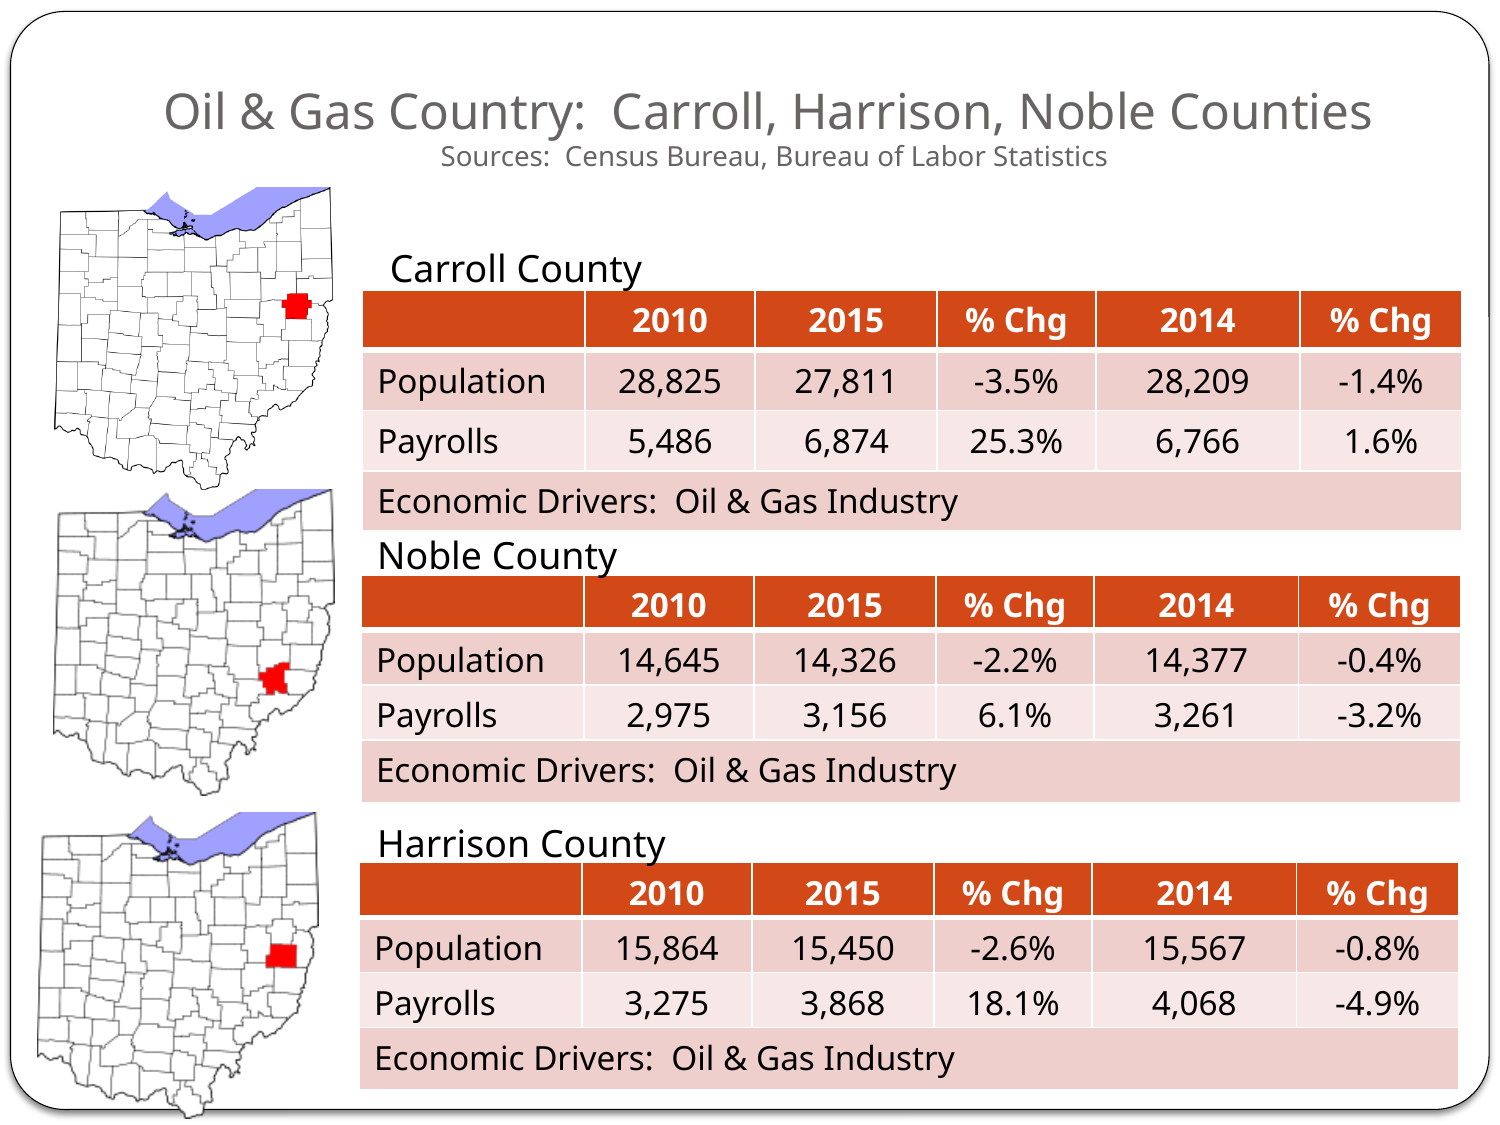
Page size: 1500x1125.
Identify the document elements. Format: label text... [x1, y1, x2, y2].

table_header [362, 585, 583, 627]
table_cell 15,450 [753, 920, 933, 972]
table_header 2010 [585, 585, 753, 627]
table_header 2010 [583, 873, 751, 915]
table_cell 14,645 [585, 633, 753, 684]
table_cell 1.6% [1301, 411, 1461, 470]
table_cell 14,377 [1095, 633, 1298, 684]
table_header % Chg [937, 576, 1093, 627]
table_cell 28,209 [1097, 353, 1299, 410]
table_cell 4,068 [1093, 973, 1296, 1027]
table_cell Payrolls [362, 686, 583, 739]
table_cell -0.4% [1299, 633, 1460, 684]
table_cell 3,868 [753, 973, 933, 1027]
text_box Harrison County [362, 812, 763, 873]
picture [37, 812, 319, 1119]
table_cell 2,975 [585, 686, 753, 739]
table_header 2015 [753, 863, 933, 915]
table_cell -0.8% [1297, 920, 1458, 972]
table_cell 28,825 [586, 353, 754, 410]
table_cell -3.5% [938, 353, 1095, 410]
table_header % Chg [1301, 291, 1461, 347]
table_cell Population [363, 353, 584, 410]
table_cell Payrolls [360, 973, 581, 1027]
picture [53, 187, 335, 796]
table_header % Chg [1299, 576, 1460, 627]
table_cell 3,261 [1095, 686, 1298, 739]
text_box Carroll County [374, 237, 975, 298]
table_cell -3.2% [1299, 686, 1460, 739]
table_header % Chg [935, 863, 1091, 915]
table_header 2015 [756, 298, 936, 347]
table_header 2014 [1097, 291, 1299, 347]
table_header 2014 [1093, 863, 1296, 915]
table_cell 3,275 [583, 973, 751, 1027]
table_cell 14,326 [755, 633, 935, 684]
table_header % Chg [1297, 863, 1458, 915]
table_cell Population [362, 633, 583, 684]
table_cell 6.1% [937, 686, 1093, 739]
table_header [363, 291, 584, 347]
table_cell 27,811 [756, 353, 936, 410]
table_header [360, 863, 581, 915]
title Oil & Gas Country: Carroll, Harrison, Noble Counties Sources: Census Bureau, Bureau of Labor Statistics [137, 24, 1413, 188]
table_cell 5,486 [586, 411, 754, 470]
table_cell -1.4% [1301, 353, 1461, 410]
table_cell 6,874 [756, 411, 936, 470]
table_header 2014 [1095, 576, 1298, 627]
table_cell 15,567 [1093, 920, 1296, 972]
table_cell Economic Drivers: Oil & Gas Industry [362, 741, 1460, 802]
table_header 2010 [586, 298, 754, 347]
table_cell 3,156 [755, 686, 935, 739]
table_header % Chg [938, 291, 1095, 347]
table_cell 6,766 [1097, 411, 1299, 470]
table_cell 15,864 [583, 920, 751, 972]
table_header 2015 [755, 576, 935, 627]
table_cell Population [360, 920, 581, 972]
table_cell Economic Drivers: Oil & Gas Industry [363, 472, 1461, 530]
table_cell -2.2% [937, 633, 1093, 684]
text_box Noble County [362, 524, 763, 585]
table_cell -2.6% [935, 920, 1091, 972]
table_cell -4.9% [1297, 973, 1458, 1027]
table_cell 25.3% [938, 411, 1095, 470]
table_cell Economic Drivers: Oil & Gas Industry [360, 1028, 1458, 1089]
table_cell 18.1% [935, 973, 1091, 1027]
table_cell Payrolls [363, 411, 584, 470]
